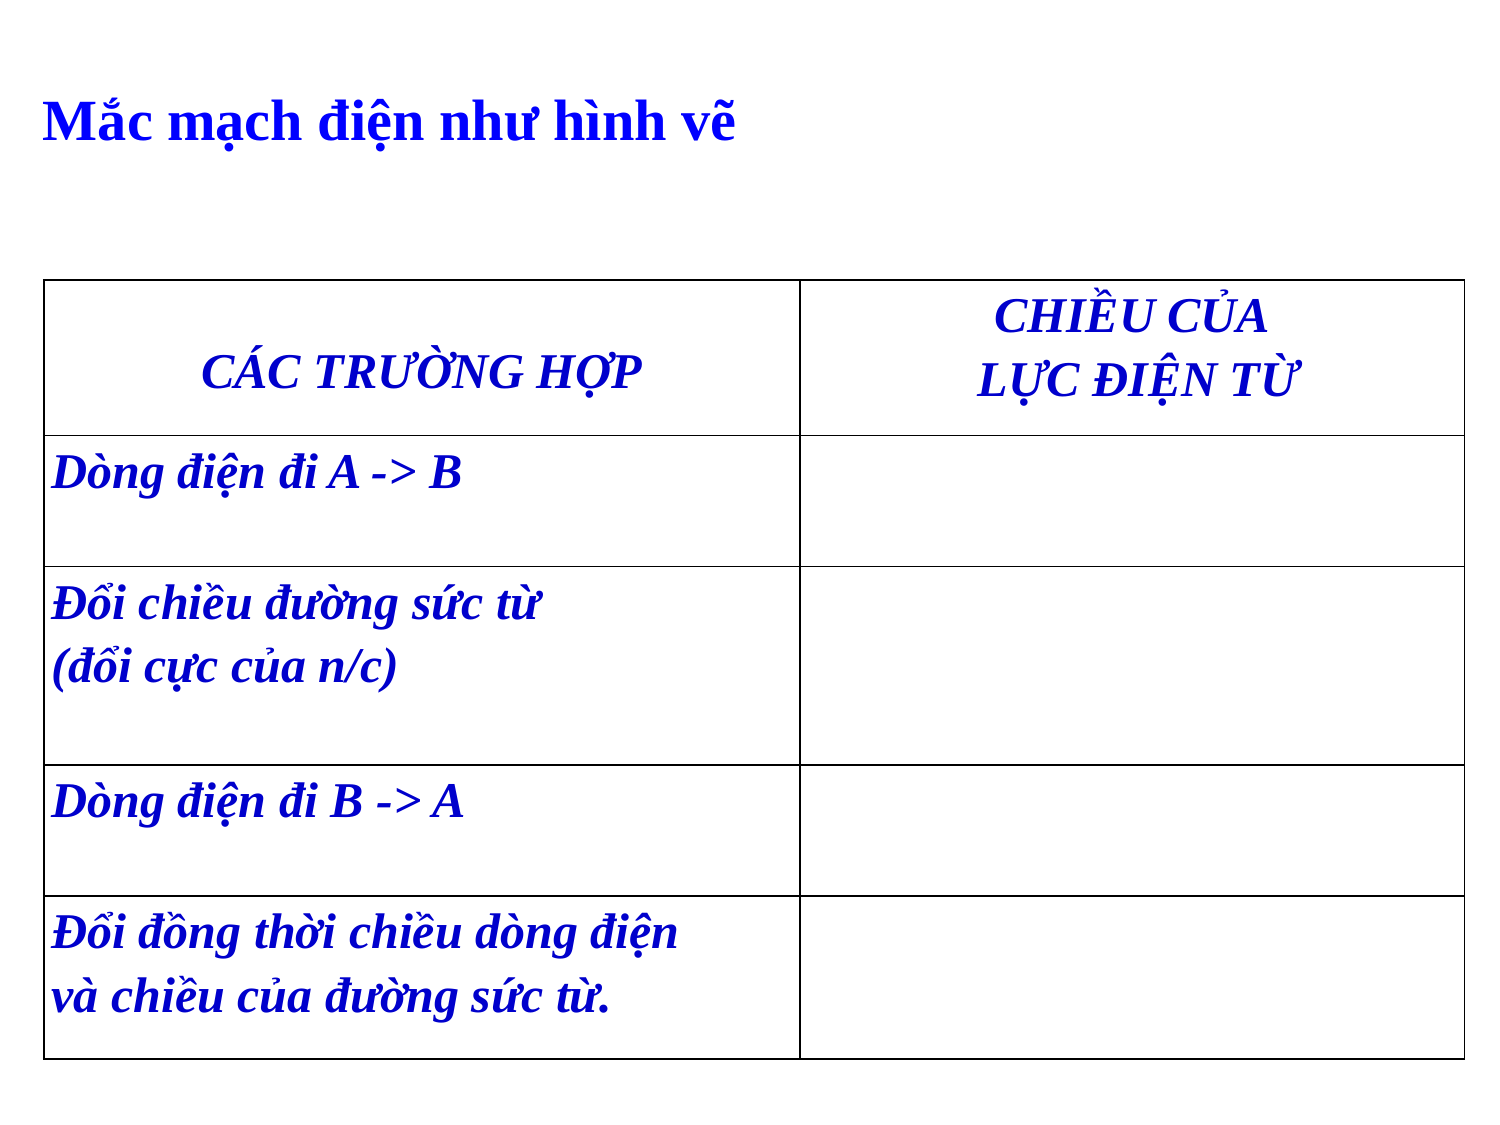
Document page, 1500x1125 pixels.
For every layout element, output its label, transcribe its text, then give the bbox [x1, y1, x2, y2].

table_cell Đổi đồng thời chiều dòng điện và chiều của đường sức từ. [45, 897, 799, 1058]
text_box Mắc mạch điện như hình vẽ [28, 75, 850, 160]
table_cell Đổi chiều đường sức từ (đổi cực của n/c) [45, 567, 799, 764]
table_header CÁC TRƯỜNG HỢP [45, 281, 799, 435]
table_cell [801, 897, 1464, 1058]
table_cell [801, 436, 1464, 566]
table_header CHIỀU CỦA LỰC ĐIỆN TỪ [801, 281, 1464, 435]
table_cell [801, 567, 1464, 764]
table_cell Dòng điện đi B -> A [45, 766, 799, 895]
table_cell [801, 766, 1464, 895]
table_cell Dòng điện đi A -> B [45, 436, 799, 566]
